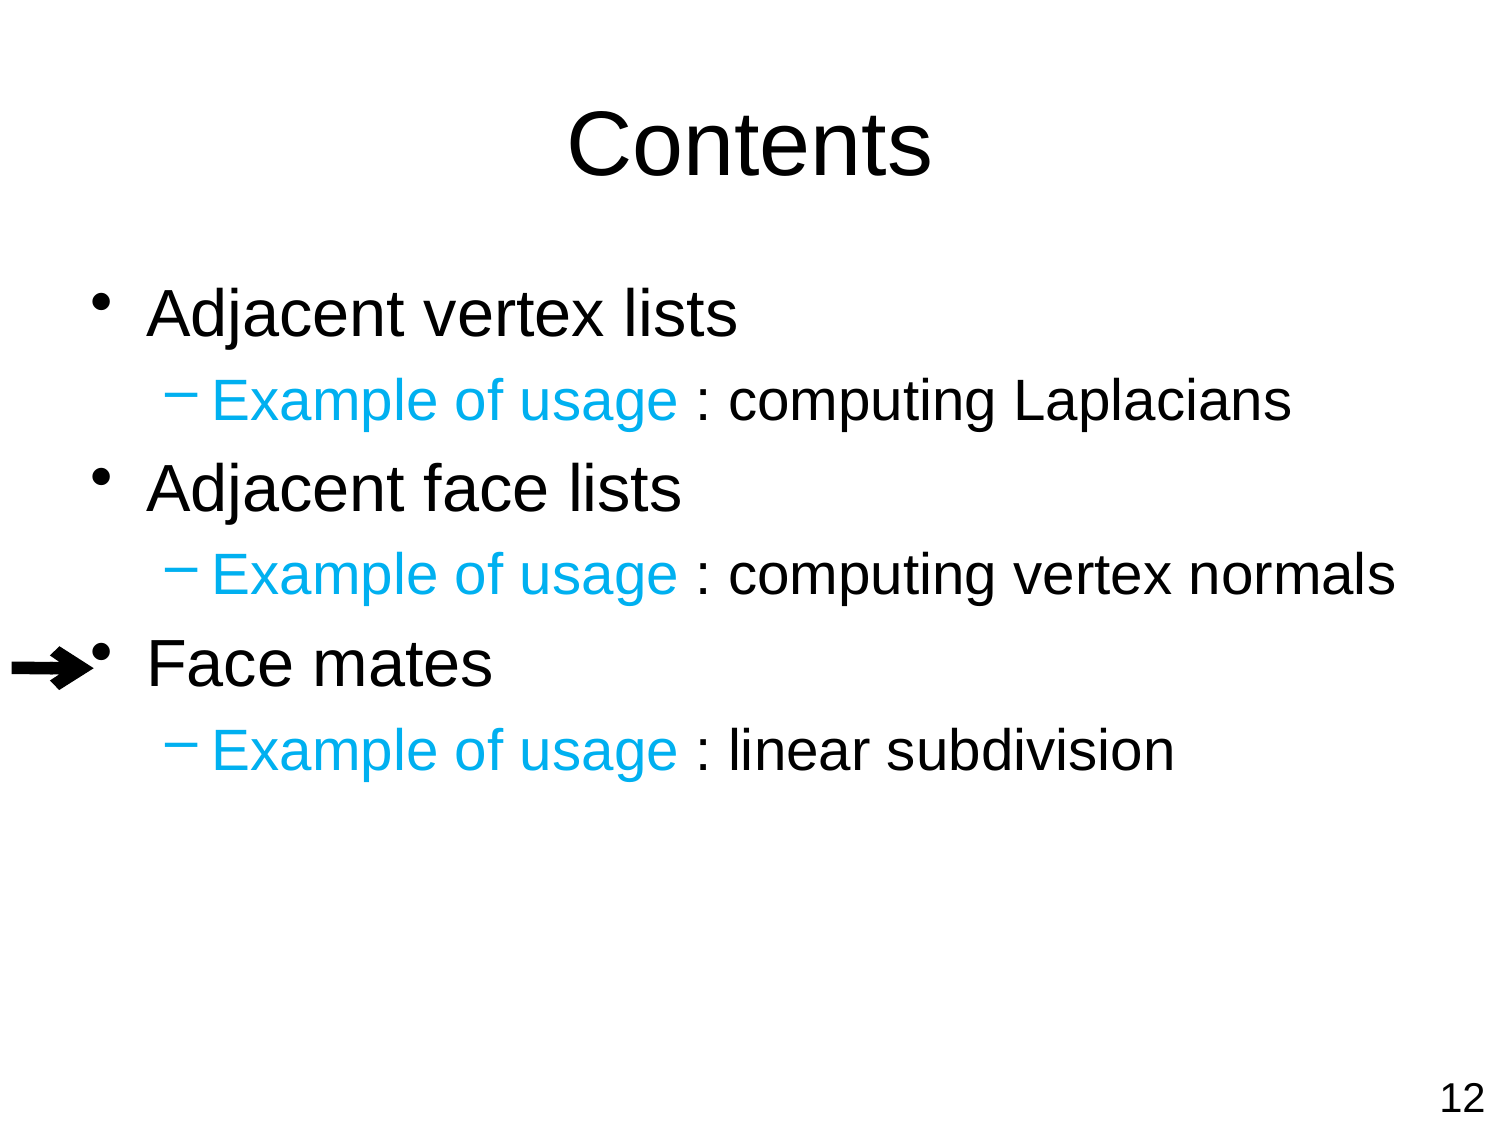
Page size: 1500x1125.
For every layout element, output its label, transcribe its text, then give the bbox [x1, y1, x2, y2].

slide_number 12 [1150, 1063, 1500, 1125]
title Contents [75, 45, 1425, 233]
list Adjacent vertex lists Example of usage : computing Laplacians Adjacent face lists Example of usage : computing vertex normals Face mates Example of usage : linear subdivision [75, 262, 1425, 1059]
